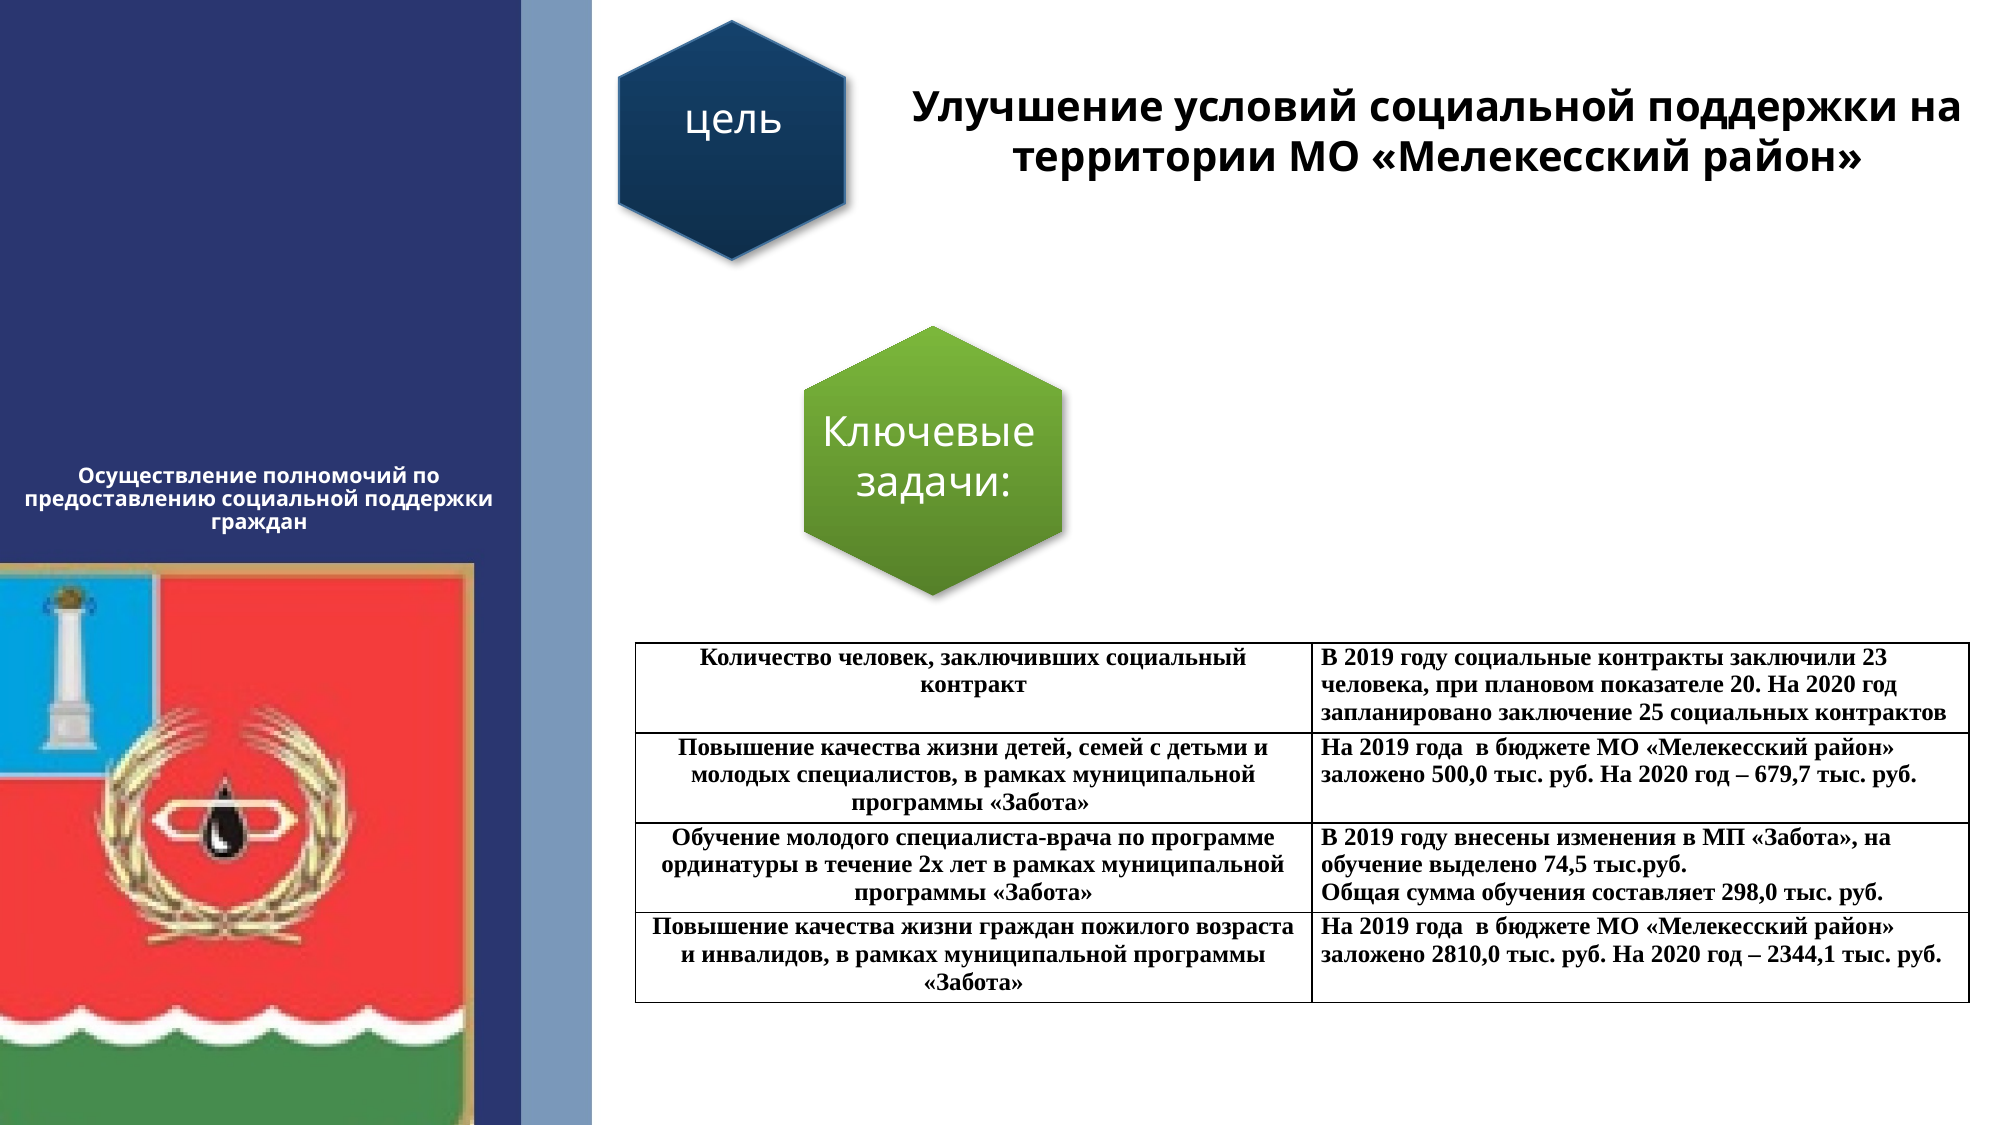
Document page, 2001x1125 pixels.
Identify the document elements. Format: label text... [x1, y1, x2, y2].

text_box [617, 150, 846, 262]
table_cell В 2019 году внесены изменения в МП «Забота», на обучение выделено 74,5 тыс.руб. Общая сумма обучения составляет 298,0 тыс. руб. [1313, 824, 1968, 912]
table_header В 2019 году социальные контракты заключили 23 человека, при плановом показателе 20. На 2020 год запланировано заключение 25 социальных контрактов [1313, 644, 1968, 732]
table_cell На 2019 года в бюджете МО «Мелекесский район» заложено 2810,0 тыс. руб. На 2020 год – 2344,1 тыс. руб. [1313, 913, 1968, 1002]
text_box Улучшение условий социальной поддержки на территории МО «Мелекесский район» [875, 72, 2000, 188]
text_box [617, 19, 846, 84]
table_cell Обучение молодого специалиста-врача по программе ординатуры в течение 2х лет в рамках муниципальной программы «Забота» [636, 824, 1311, 912]
title Осуществление полномочий по предоставлению социальной поддержки граждан [0, 455, 519, 542]
text_box цель [596, 84, 873, 150]
table_cell На 2019 года в бюджете МО «Мелекесский район» заложено 500,0 тыс. руб. На 2020 год – 679,7 тыс. руб. [1313, 734, 1968, 822]
table_header Количество человек, заключивших социальный контракт [636, 644, 1311, 732]
text_box [802, 325, 1064, 397]
text_box [802, 513, 1064, 597]
text_box Ключевые задачи: [801, 397, 1067, 513]
table_cell Повышение качества жизни детей, семей с детьми и молодых специалистов, в рамках муниципальной программы «Забота» [636, 734, 1311, 822]
picture [0, 0, 2001, 1125]
table_cell Повышение качества жизни граждан пожилого возраста и инвалидов, в рамках муниципальной программы «Забота» [636, 913, 1311, 1002]
